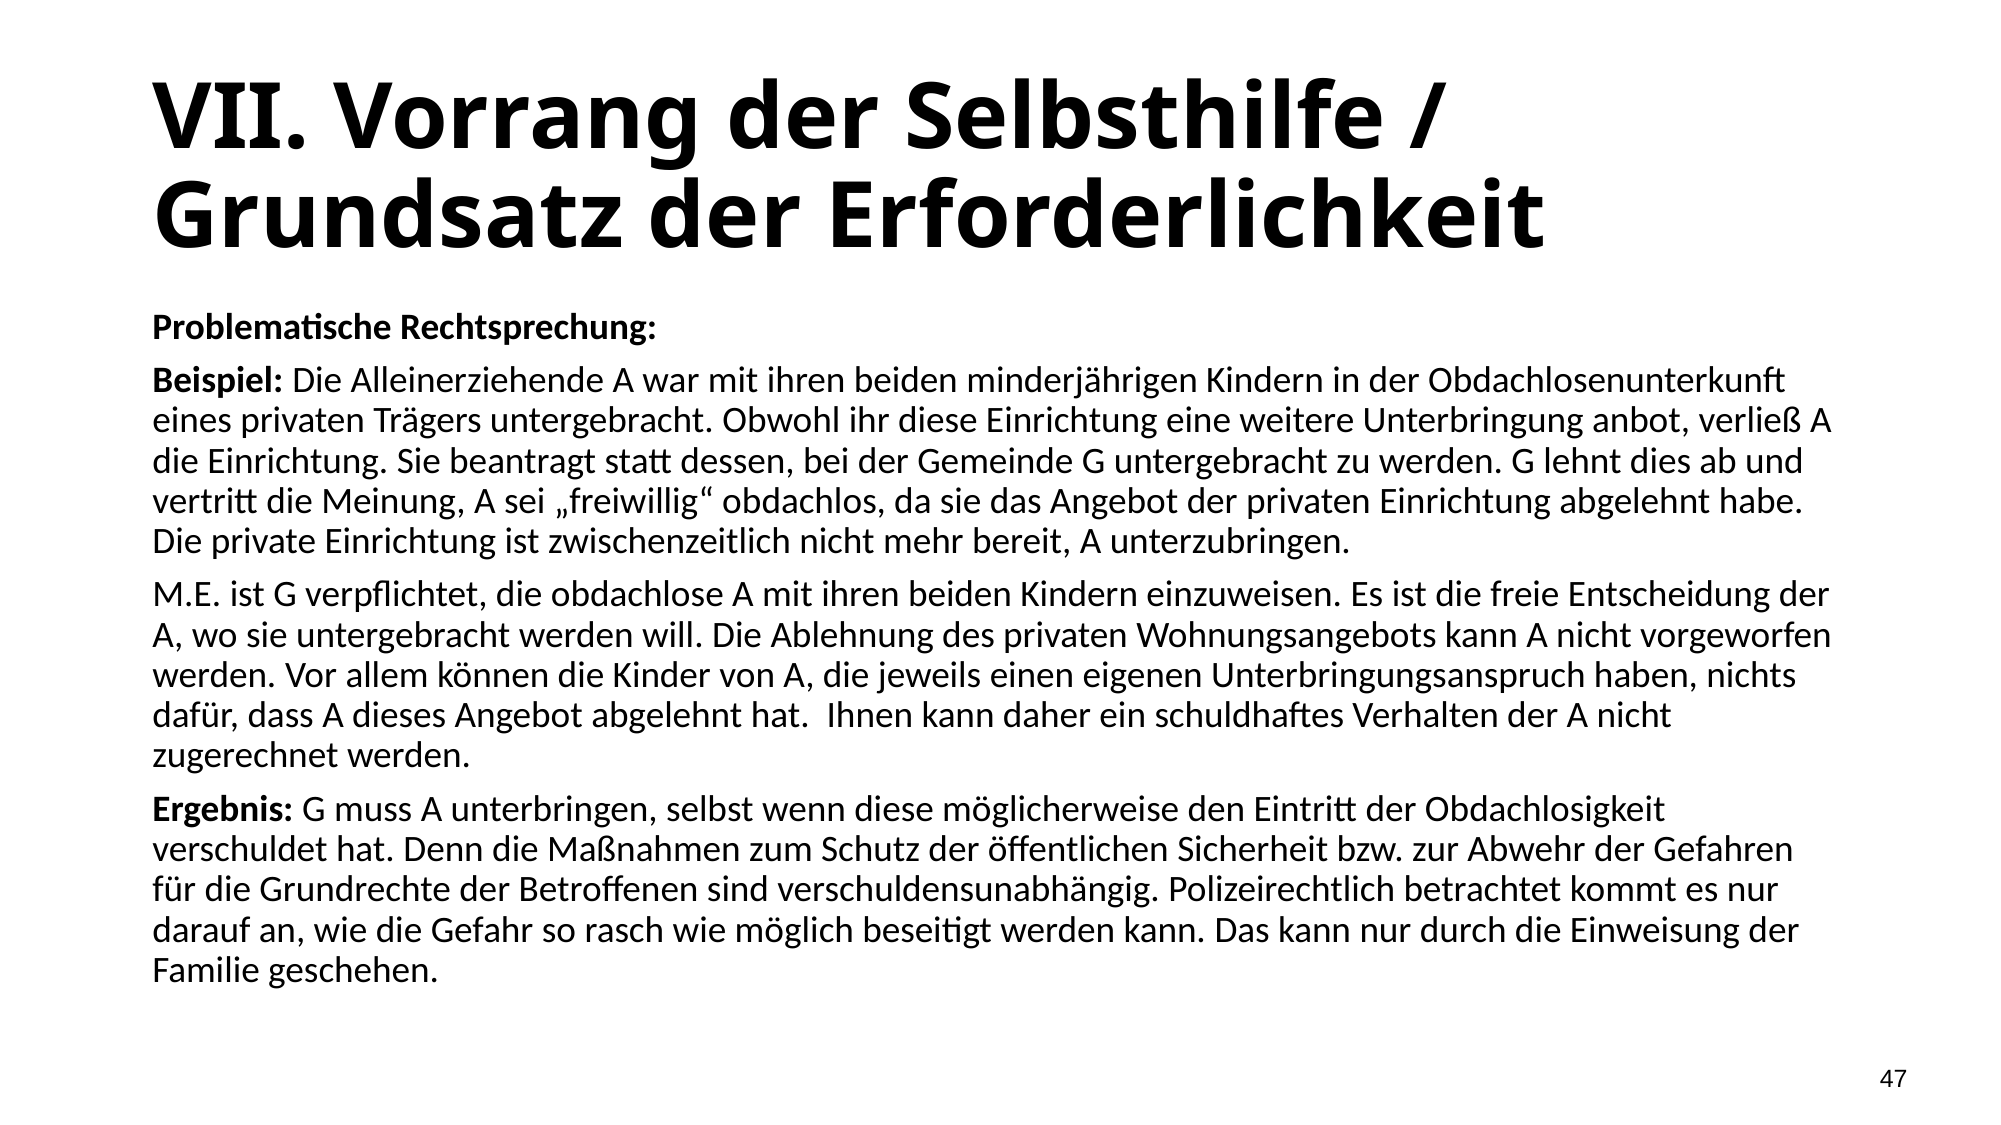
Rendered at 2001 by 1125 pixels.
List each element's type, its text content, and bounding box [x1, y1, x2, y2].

title VII. Vorrang der Selbsthilfe / Grundsatz der Erforderlichkeit [137, 59, 1863, 278]
list Problematische Rechtsprechung: Beispiel: Die Alleinerziehende A war mit ihren beiden minderjährigen Kindern in der Obdachlosenunterkunft eines privaten Trägers untergebracht. Obwohl ihr diese Einrichtung eine weitere Unterbringung anbot, verließ A die Einrichtung. Sie beantragt statt dessen, bei der Gemeinde G untergebracht zu werden. G lehnt dies ab und vertritt die Meinung, A sei „freiwillig“ obdachlos, da sie das Angebot der privaten Einrichtung abgelehnt habe. Die private Einrichtung ist zwischenzeitlich nicht mehr bereit, A unterzubringen. M.E. ist G verpflichtet, die obdachlose A mit ihren beiden Kindern einzuweisen. Es ist die freie Entscheidung der A, wo sie untergebracht werden will. Die Ablehnung des privaten Wohnungsangebots kann A nicht vorgeworfen werden. Vor allem können die Kinder von A, die jeweils einen eigenen Unterbringungsanspruch haben, nichts dafür, dass A dieses Angebot abgelehnt hat. Ihnen kann daher ein schuldhaftes Verhalten der A nicht zugerechnet werden. Ergebnis: G muss A unterbringen, selbst wenn diese möglicherweise den Eintritt der Obdachlosigkeit verschuldet hat. Denn die Maßnahmen zum Schutz der öffentlichen Sicherheit bzw. zur Abwehr der Gefahren für die Grundrechte der Betroffenen sind verschuldensunabhängig. Polizeirechtlich betrachtet kommt es nur darauf an, wie die Gefahr so rasch wie möglich beseitigt werden kann. Das kann nur durch die Einweisung der Familie geschehen. [137, 299, 1863, 1014]
slide_number 47 [1472, 1048, 1923, 1108]
